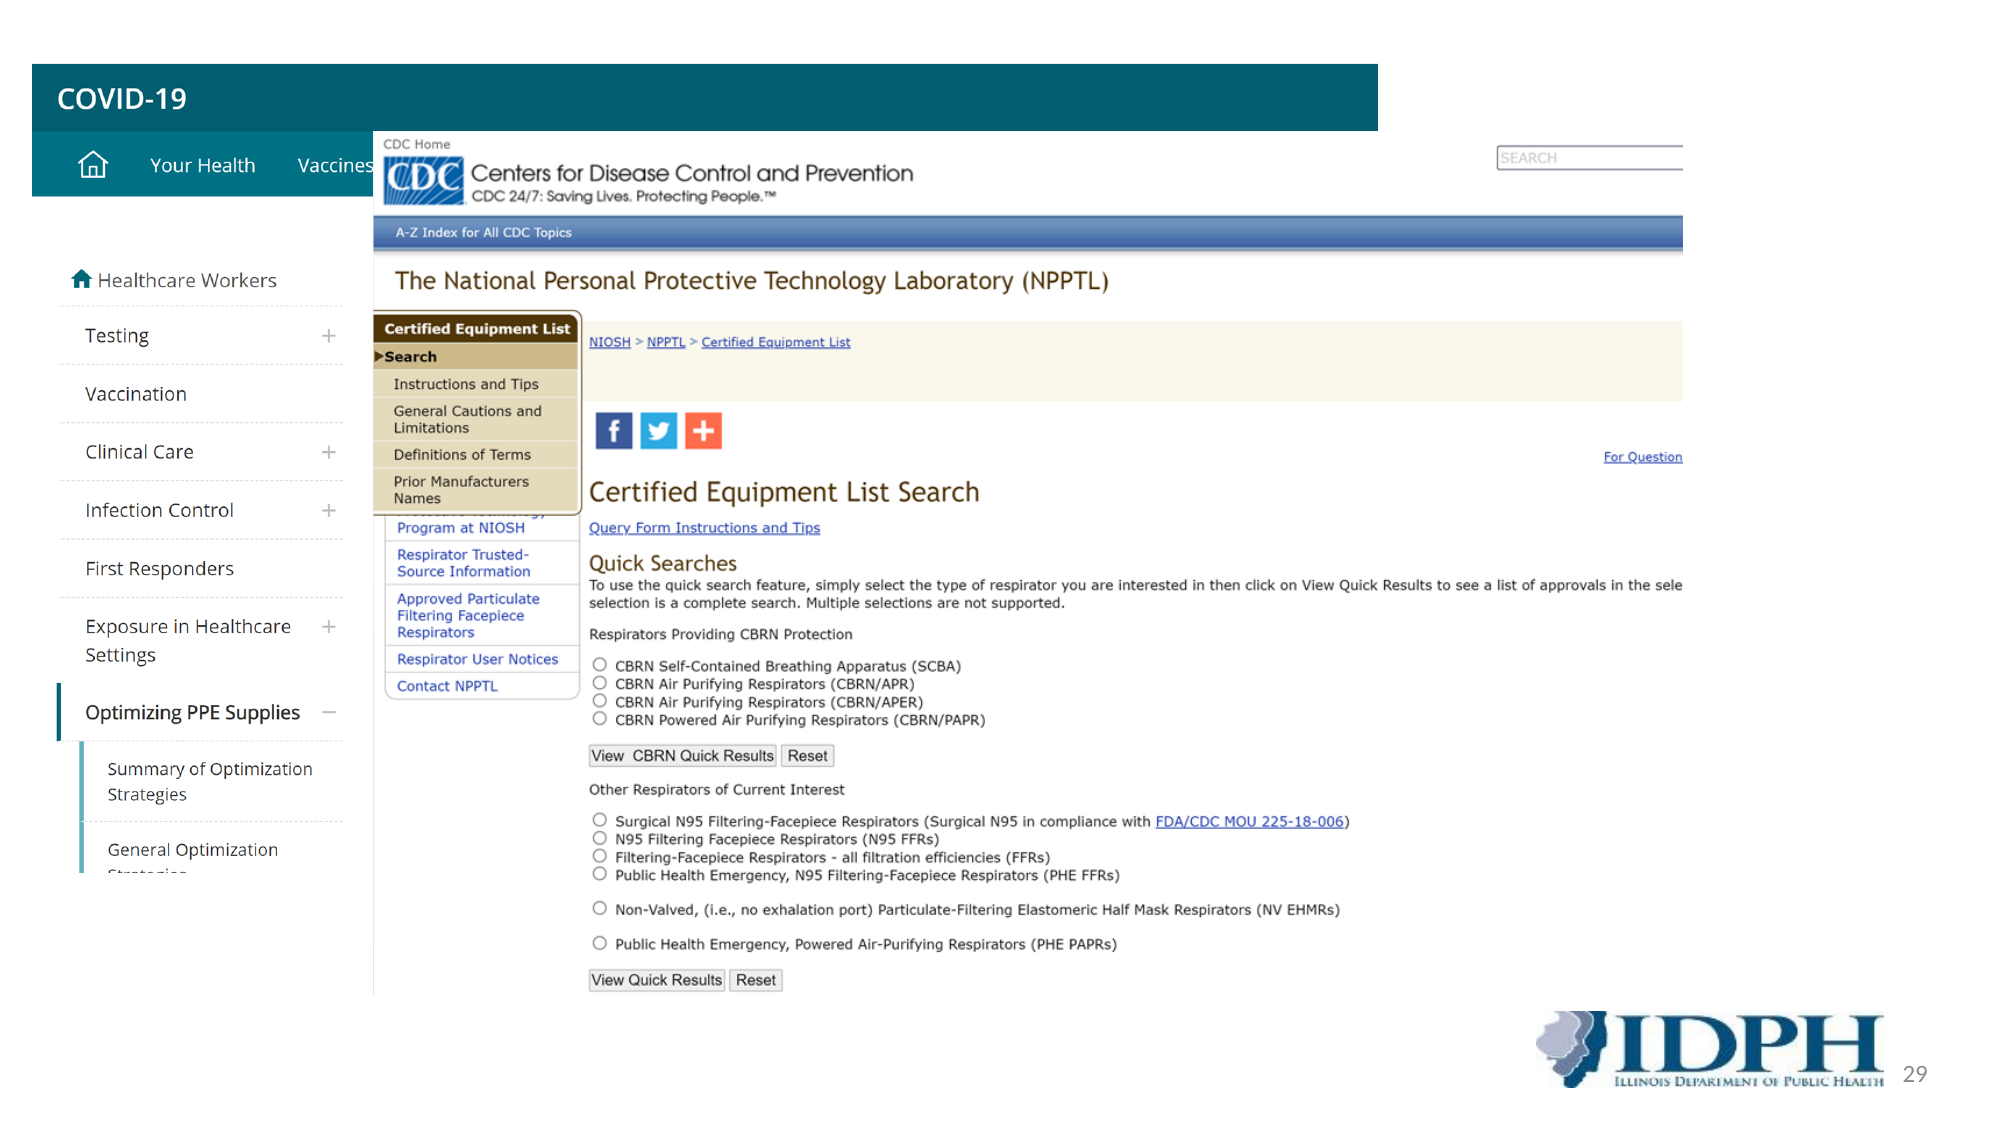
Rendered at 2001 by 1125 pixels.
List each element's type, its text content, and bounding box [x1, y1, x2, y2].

slide_number 29 [1476, 1042, 1943, 1103]
picture [31, 57, 1683, 994]
picture [1536, 1011, 1884, 1042]
